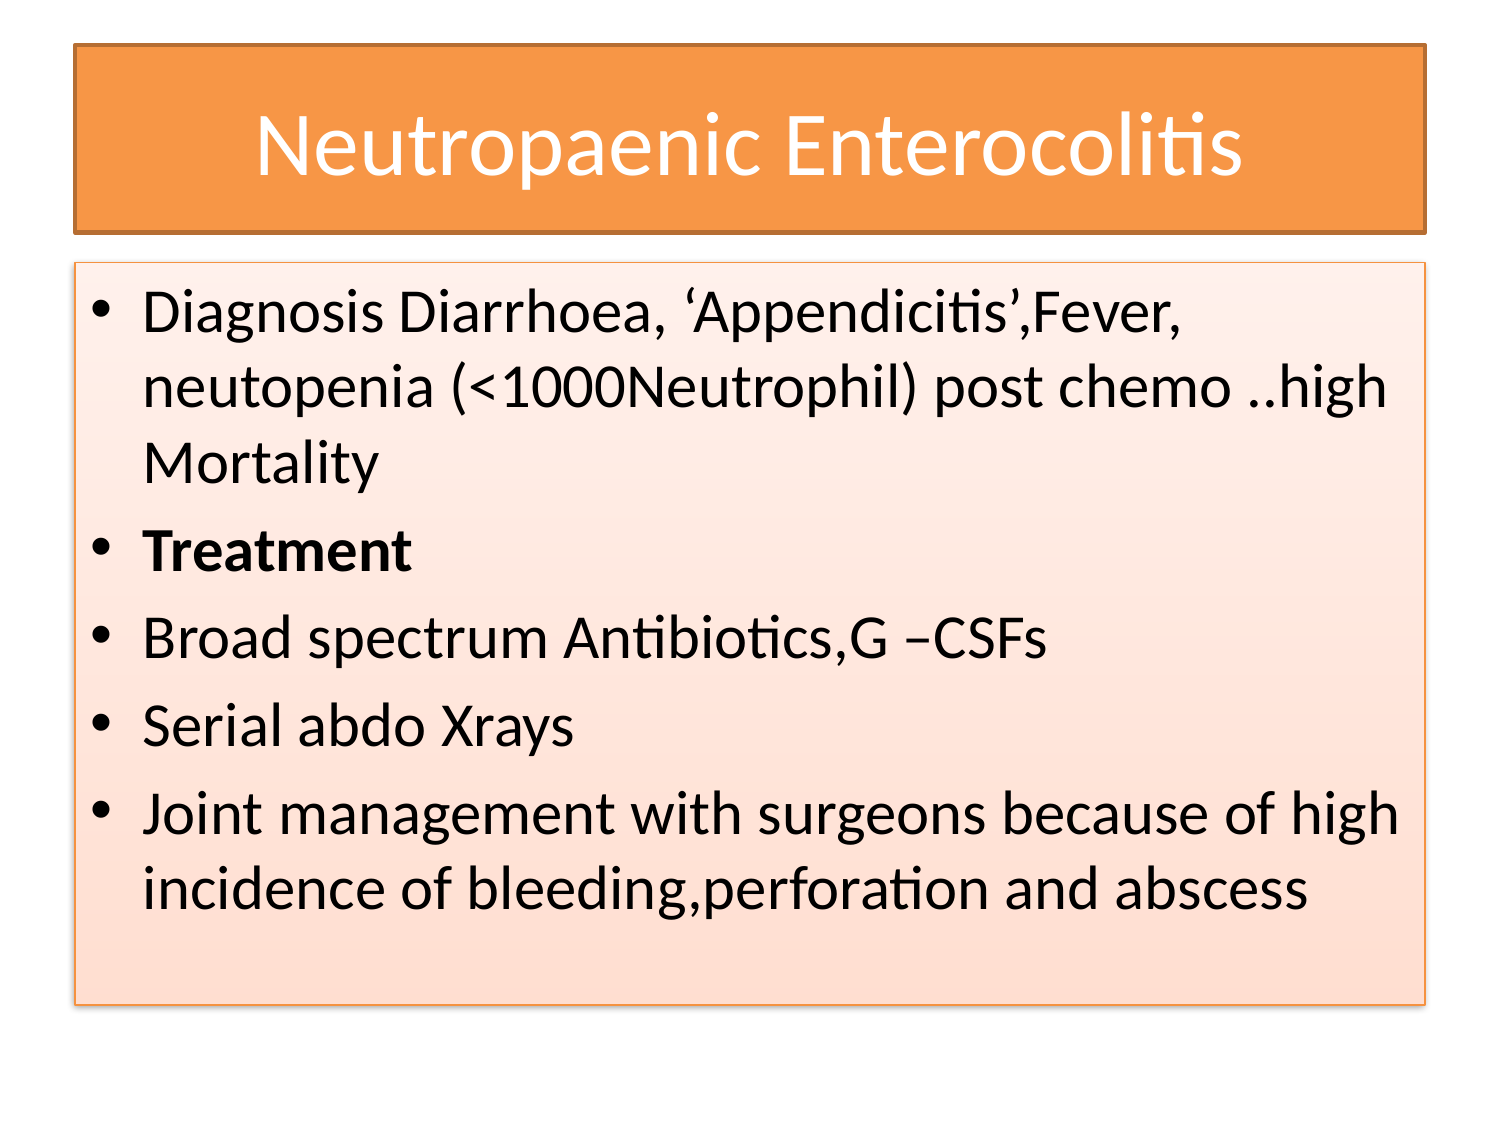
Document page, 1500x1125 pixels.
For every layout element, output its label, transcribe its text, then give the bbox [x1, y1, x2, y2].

list Diagnosis Diarrhoea, ‘Appendicitis’,Fever, neutopenia (<1000Neutrophil) post chemo ..high Mortality Treatment Broad spectrum Antibiotics,G –CSFs Serial abdo Xrays Joint management with surgeons because of high incidence of bleeding,perforation and abscess [74, 262, 1426, 1006]
title Neutropaenic Enterocolitis [73, 43, 1427, 235]
